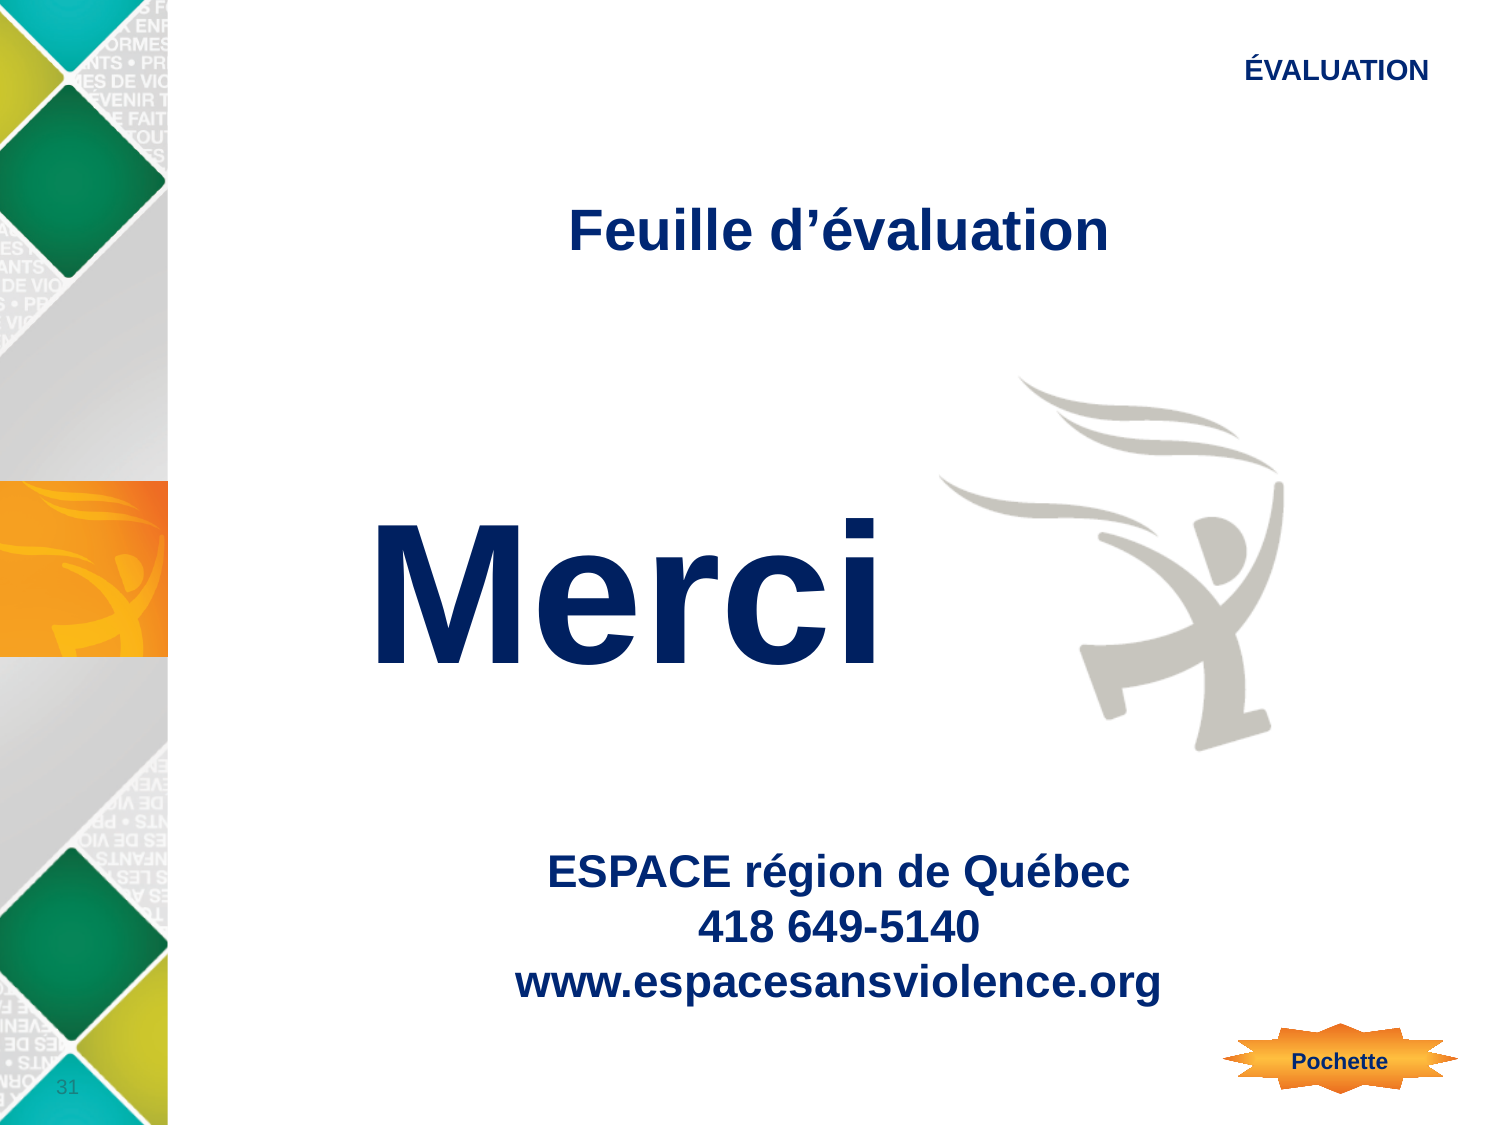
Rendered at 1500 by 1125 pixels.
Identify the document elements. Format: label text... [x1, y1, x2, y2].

text_box [1277, 1082, 1404, 1096]
text_box Pochette [1276, 1035, 1417, 1082]
text_box [1417, 1038, 1461, 1080]
text_box [1277, 1021, 1404, 1035]
text_box Merci [244, 456, 933, 711]
text_box ÉVALUATION [605, 43, 1445, 94]
text_box ESPACE région de Québec 418 649-5140 www.espacesansviolence.org [479, 834, 1200, 1119]
picture [938, 349, 1298, 757]
picture [0, 0, 168, 1125]
text_box [1220, 1037, 1276, 1080]
text_box Feuille d’évaluation [513, 184, 1166, 270]
